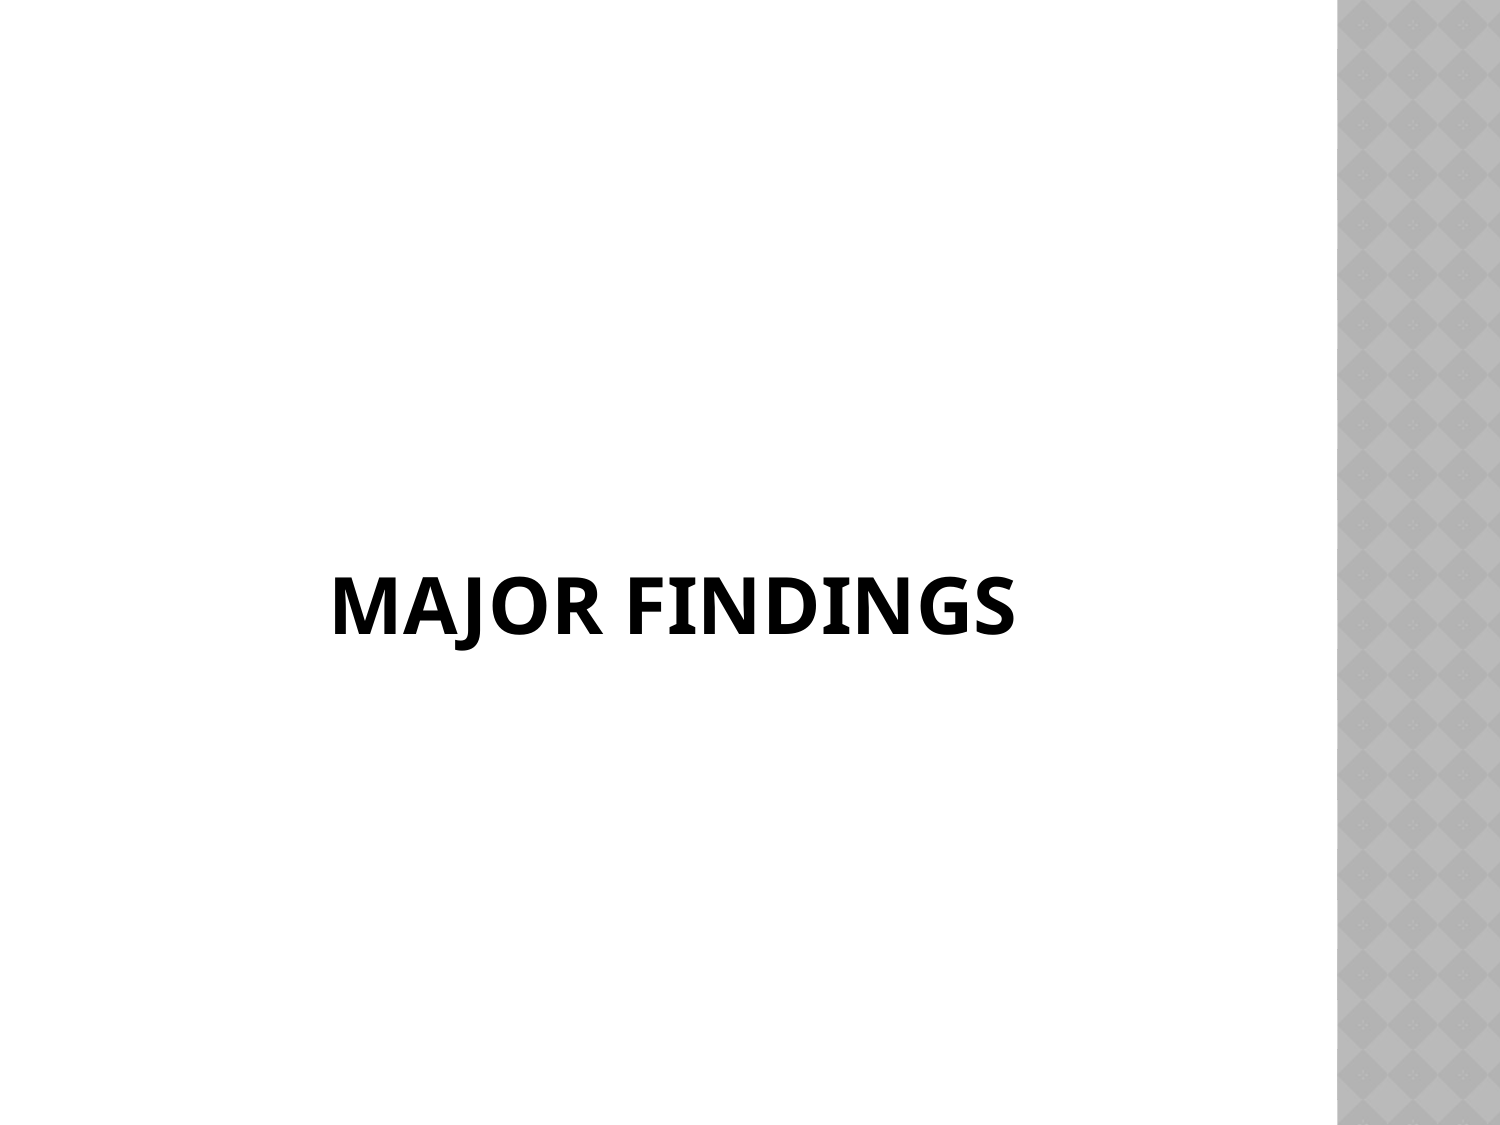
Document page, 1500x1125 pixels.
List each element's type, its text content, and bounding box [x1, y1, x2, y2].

title Major findings [75, 474, 1263, 650]
